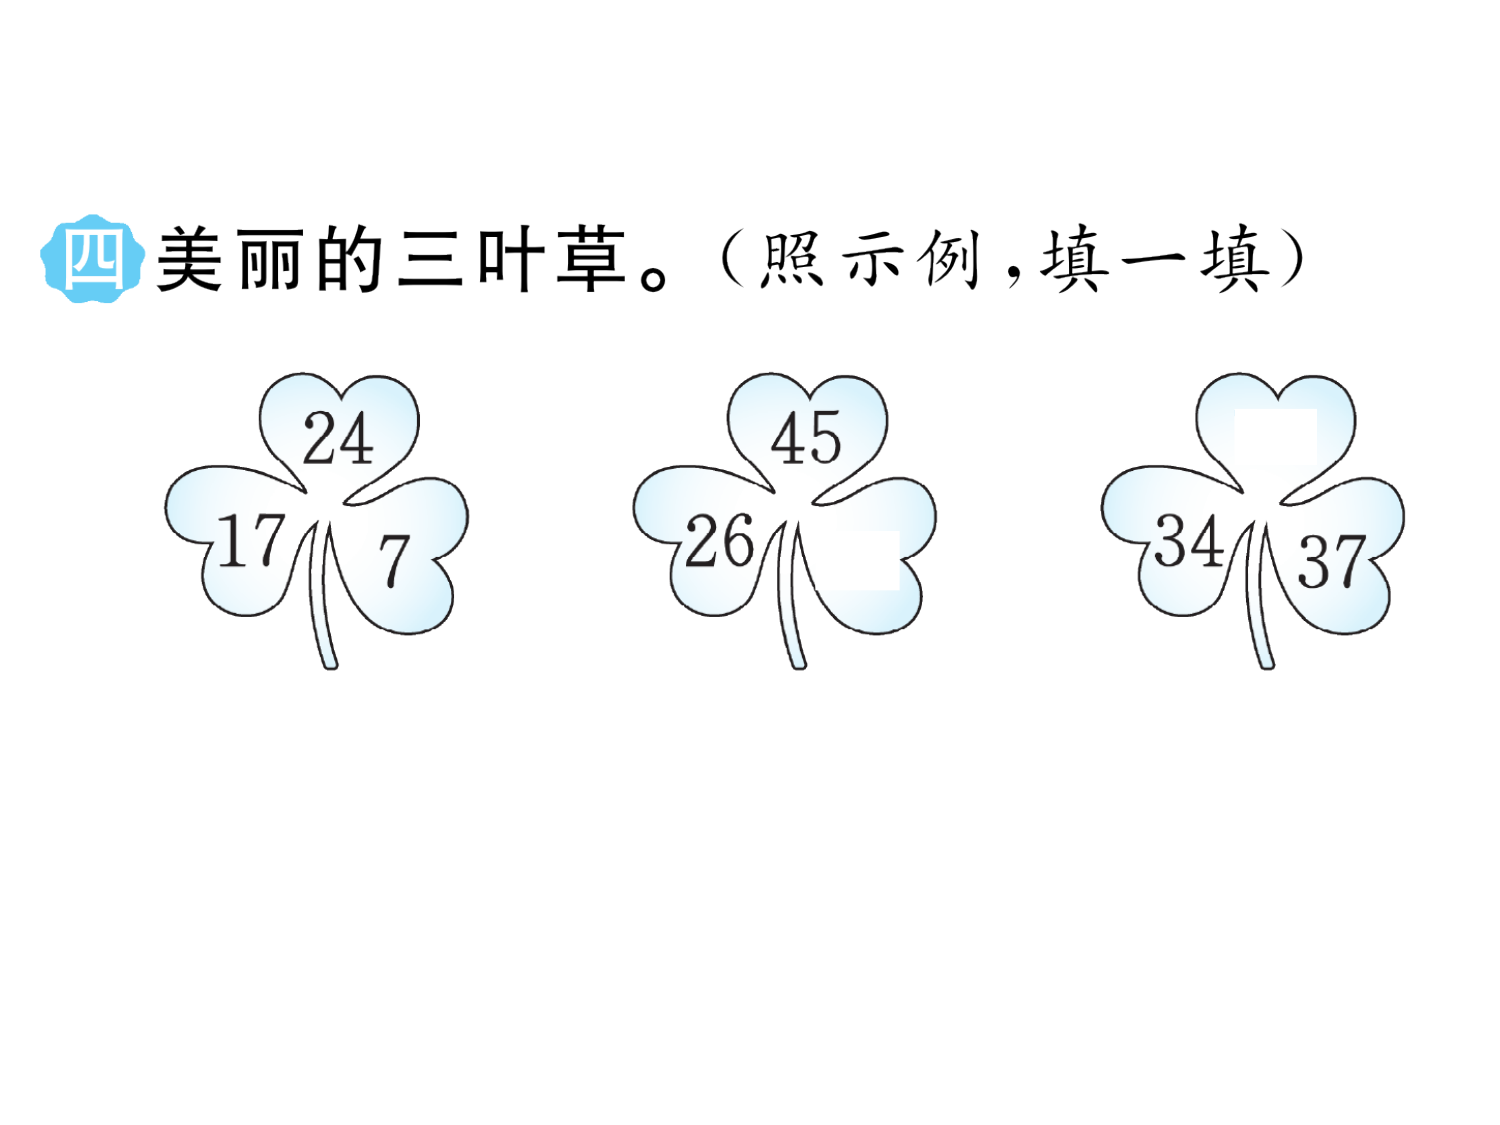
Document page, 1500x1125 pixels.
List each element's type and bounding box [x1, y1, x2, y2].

picture [35, 177, 1453, 705]
